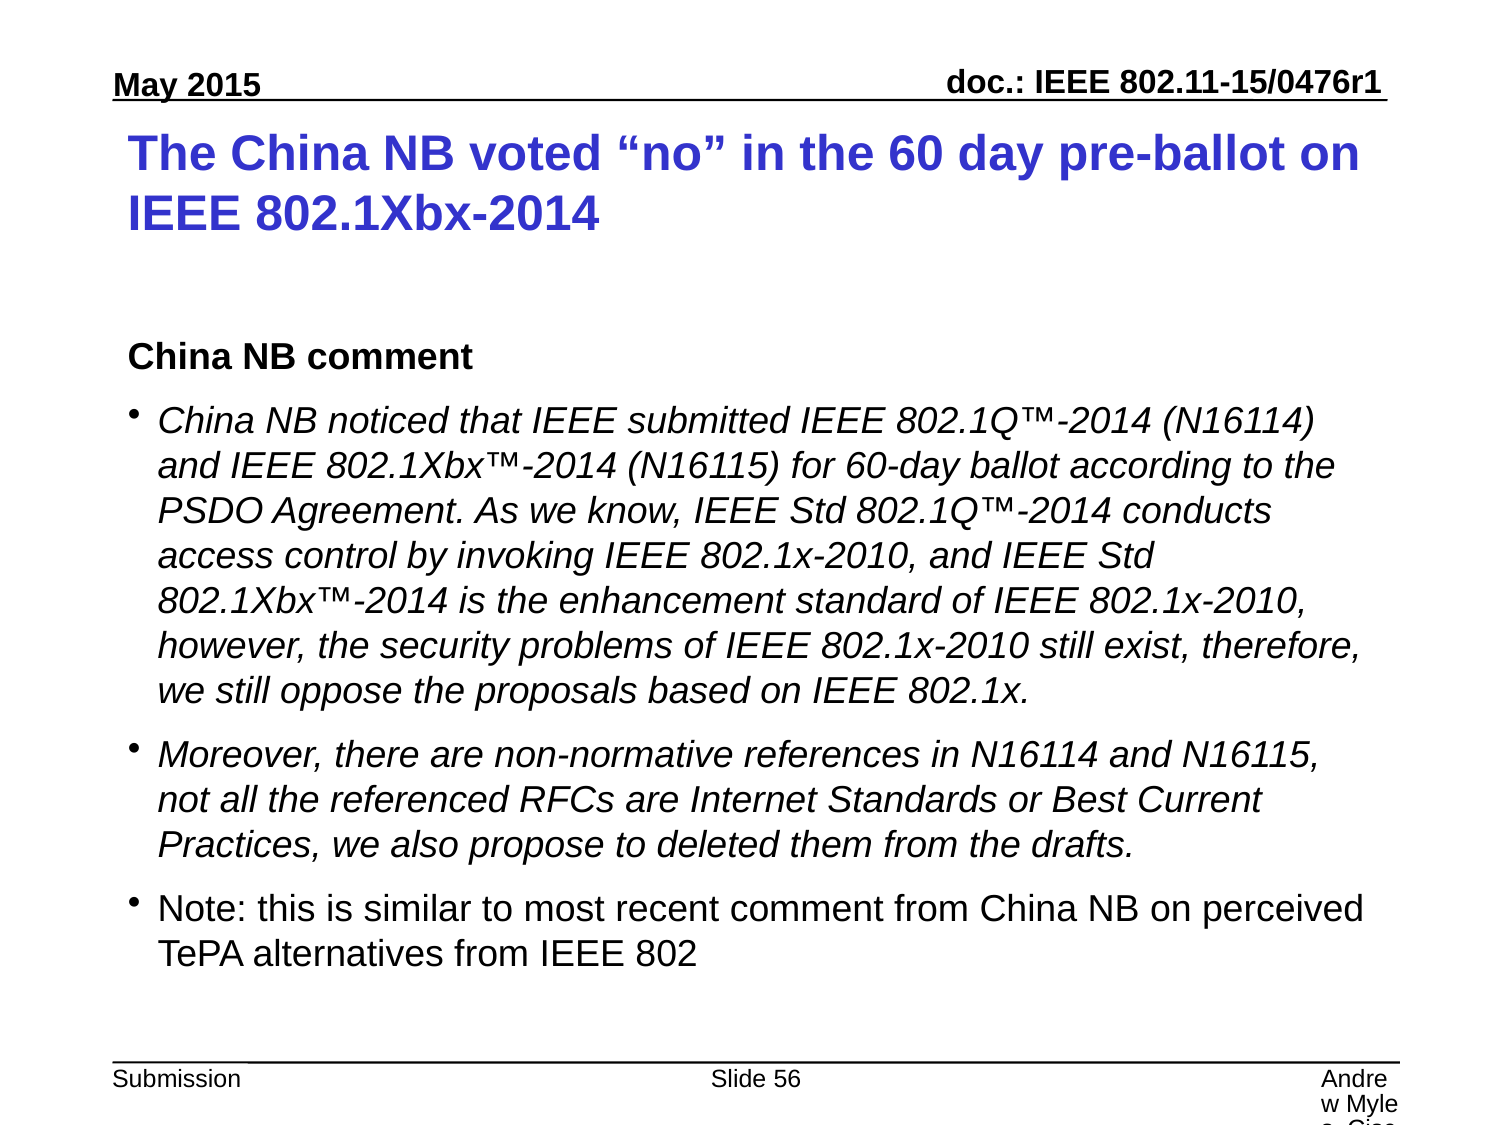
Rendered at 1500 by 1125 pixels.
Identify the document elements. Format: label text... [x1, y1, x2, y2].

slide_number Slide 56 [709, 1061, 803, 1093]
footer Andrew Myles, Cisco [1320, 1061, 1402, 1093]
title The China NB voted “no” in the 60 day pre-ballot on IEEE 802.1Xbx-2014 [112, 112, 1388, 288]
list China NB comment China NB noticed that IEEE submitted IEEE 802.1Q™-2014 (N16114) and IEEE 802.1Xbx™-2014 (N16115) for 60-day ballot according to the PSDO Agreement. As we know, IEEE Std 802.1Q™-2014 conducts access control by invoking IEEE 802.1x-2010, and IEEE Std 802.1Xbx™-2014 is the enhancement standard of IEEE 802.1x-2010, however, the security problems of IEEE 802.1x-2010 still exist, therefore, we still oppose the proposals based on IEEE 802.1x. Moreover, there are non-normative references in N16114 and N16115, not all the referenced RFCs are Internet Standards or Best Current Practices, we also propose to deleted them from the drafts. Note: this is similar to most recent comment from China NB on perceived TePA alternatives from IEEE 802 [112, 324, 1388, 1000]
